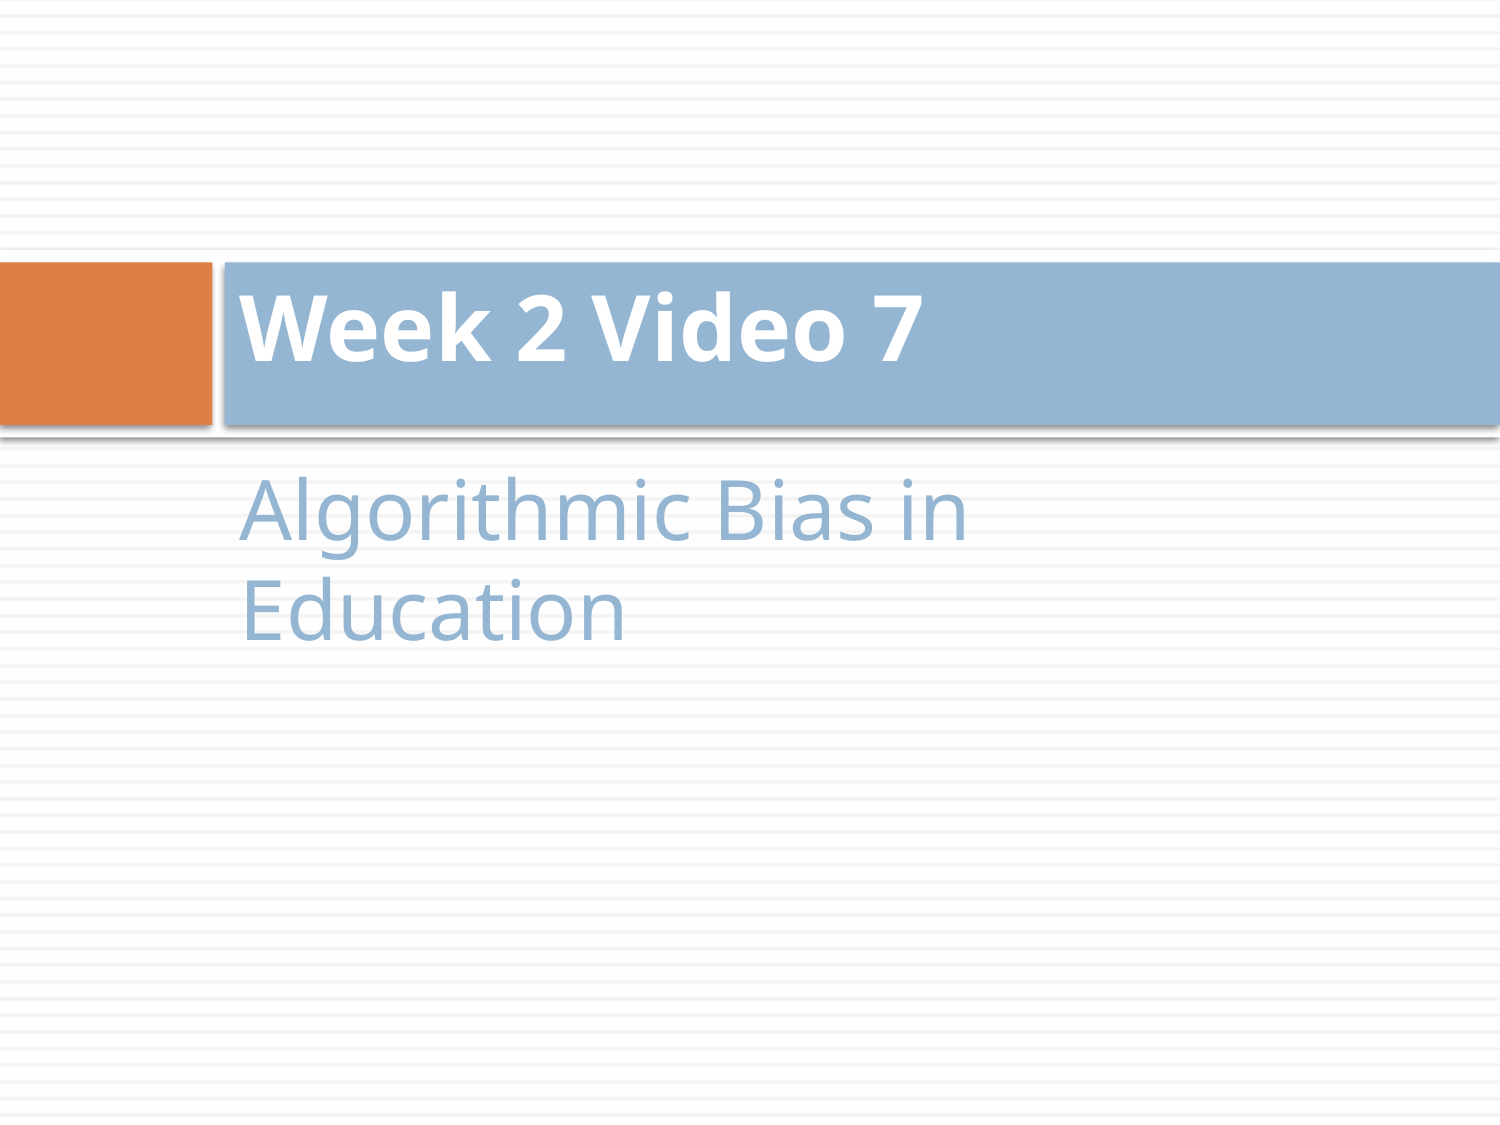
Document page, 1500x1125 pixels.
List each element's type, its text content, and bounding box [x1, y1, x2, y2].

title Week 2 Video 7 [225, 262, 1475, 425]
list Algorithmic Bias in Education [225, 450, 1394, 725]
